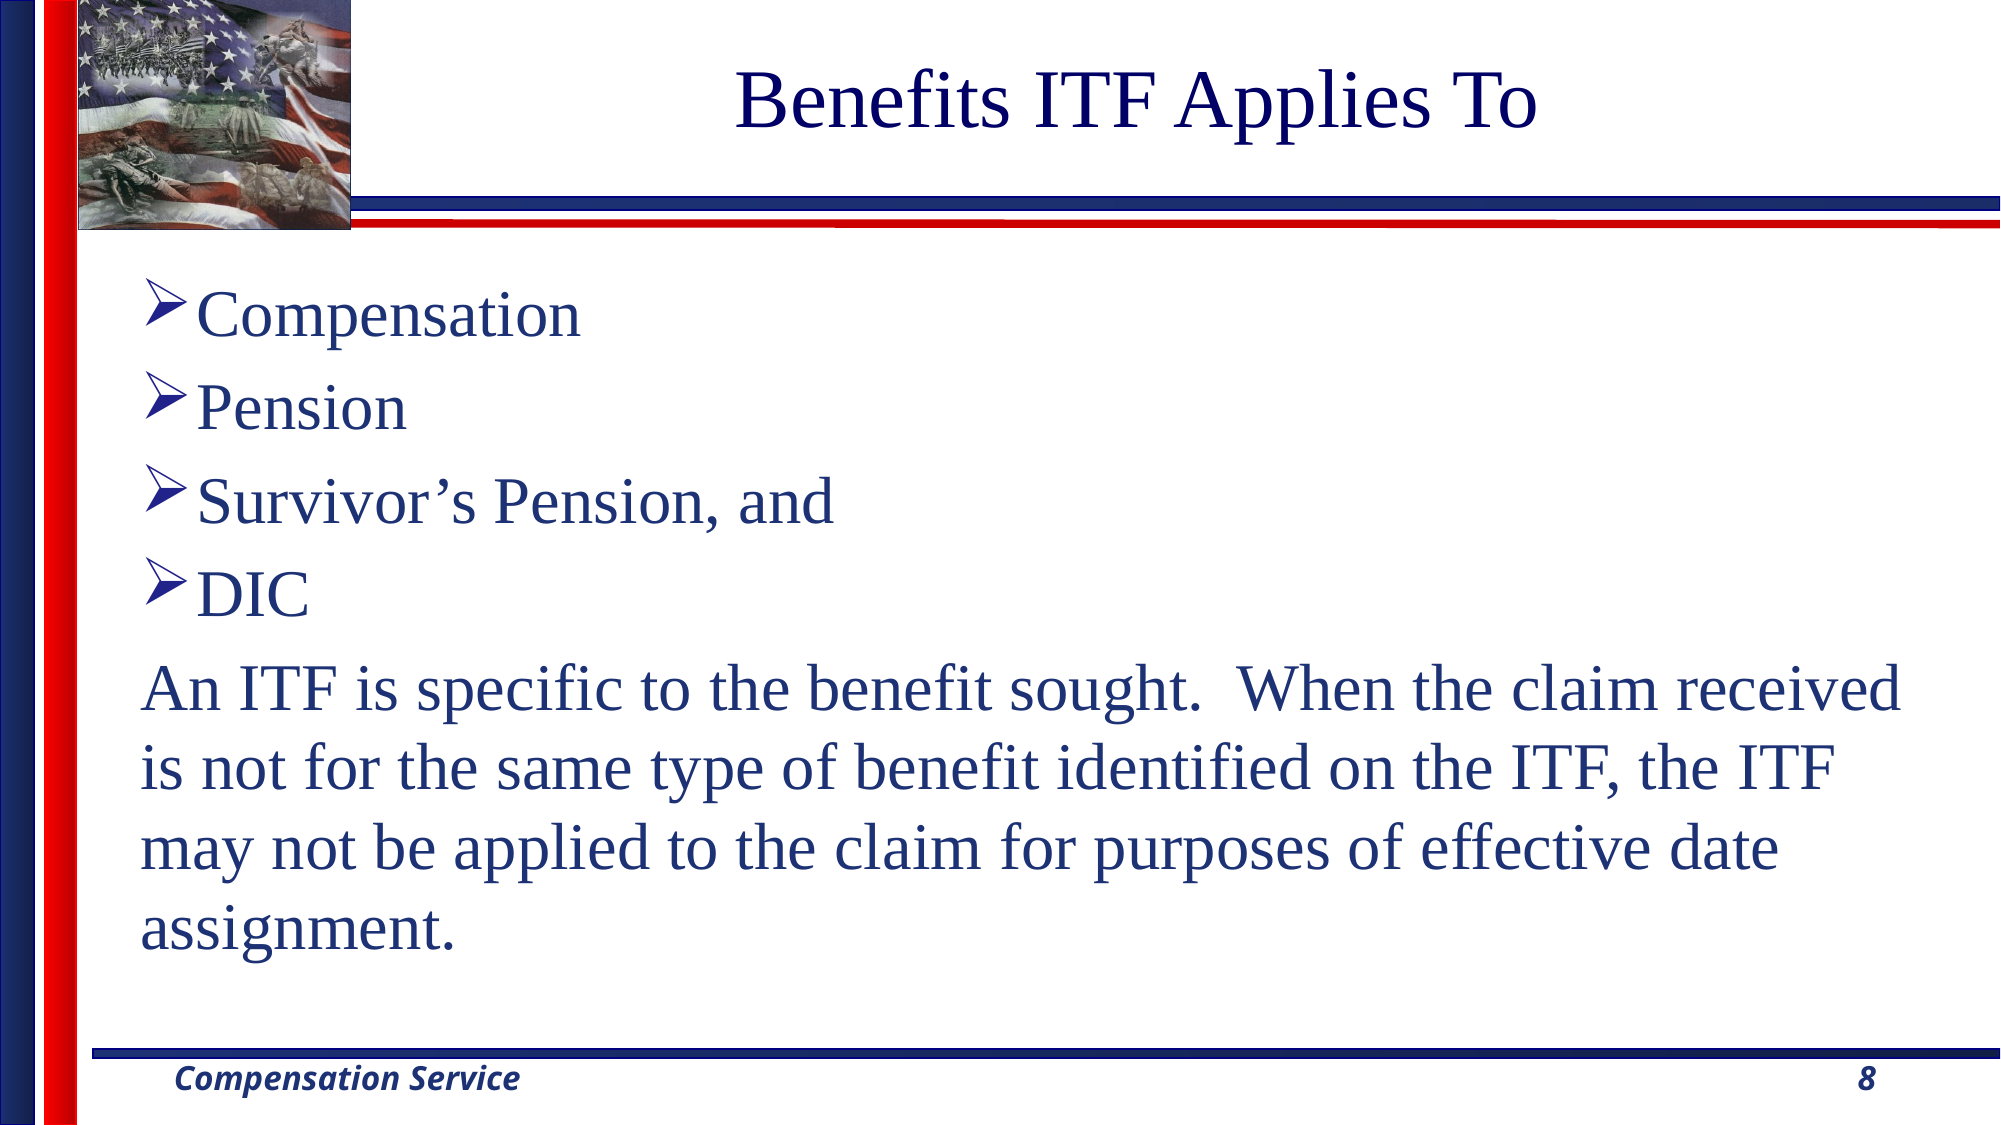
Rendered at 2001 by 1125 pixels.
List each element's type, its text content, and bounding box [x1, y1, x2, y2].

slide_number 8 [1733, 1042, 2000, 1118]
title Benefits ITF Applies To [350, 0, 1946, 190]
picture [78, 0, 351, 230]
list Compensation Pension Survivor’s Pension, and DIC An ITF is specific to the benefit sought. When the claim received is not for the same type of benefit identified on the ITF, the ITF may not be applied to the claim for purposes of effective date assignment. [125, 262, 1938, 1037]
